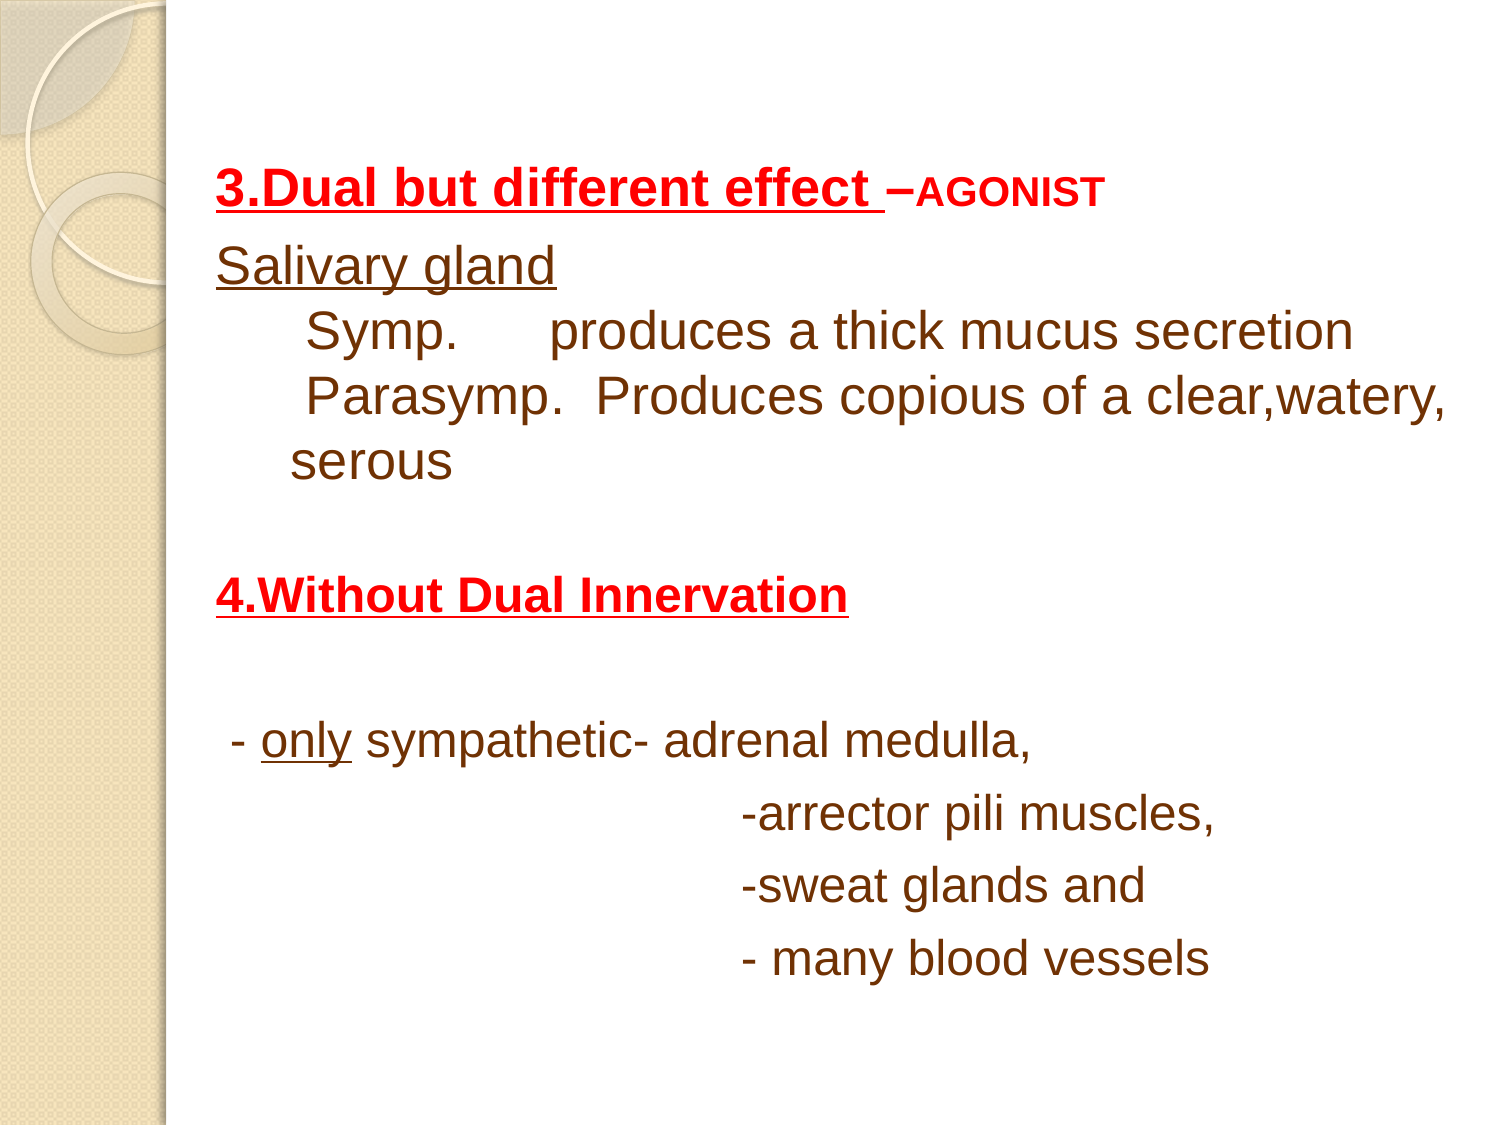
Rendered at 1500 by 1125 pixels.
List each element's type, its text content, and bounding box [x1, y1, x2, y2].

title [137, 75, 187, 338]
list 3.Dual but different effect –AGONIST Salivary gland Symp. produces a thick mucus secretion Parasymp. Produces copious of a clear,watery, serous 4.Without Dual Innervation - only sympathetic- adrenal medulla, -arrector pili muscles, -sweat glands and - many blood vessels [187, 0, 1500, 1038]
